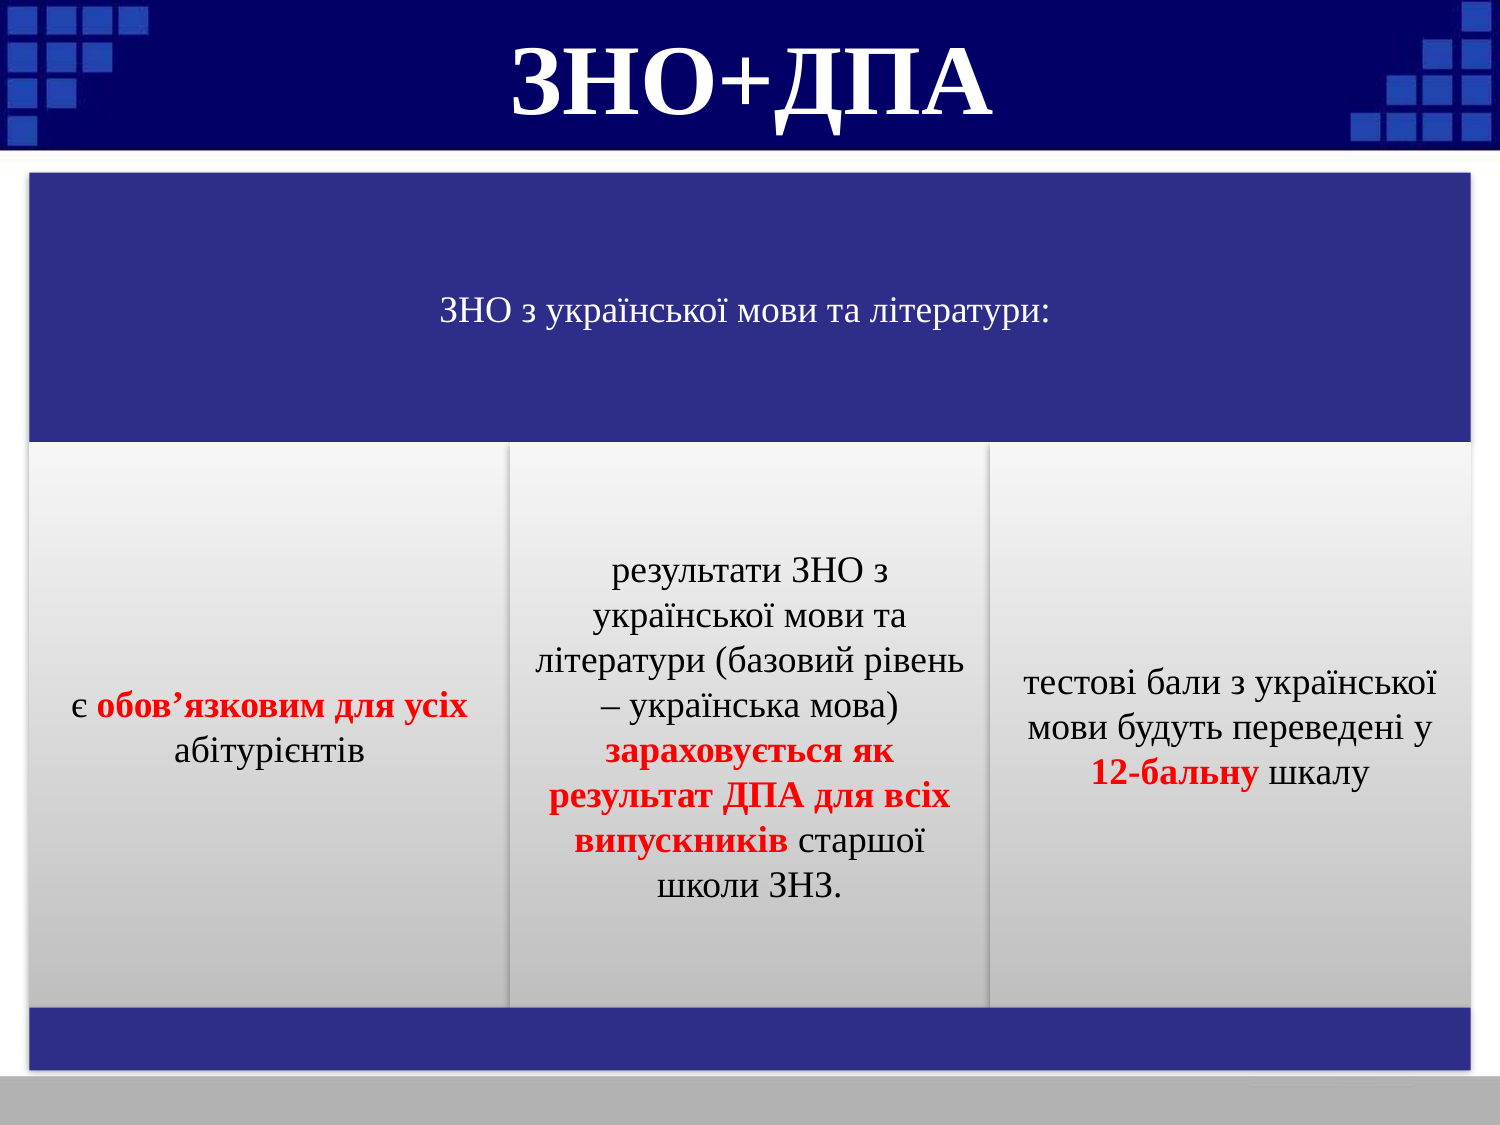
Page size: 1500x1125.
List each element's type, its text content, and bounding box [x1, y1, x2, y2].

picture [0, 0, 1500, 1125]
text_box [29, 172, 1471, 1071]
title ЗНО+ДПА [76, 0, 1428, 150]
